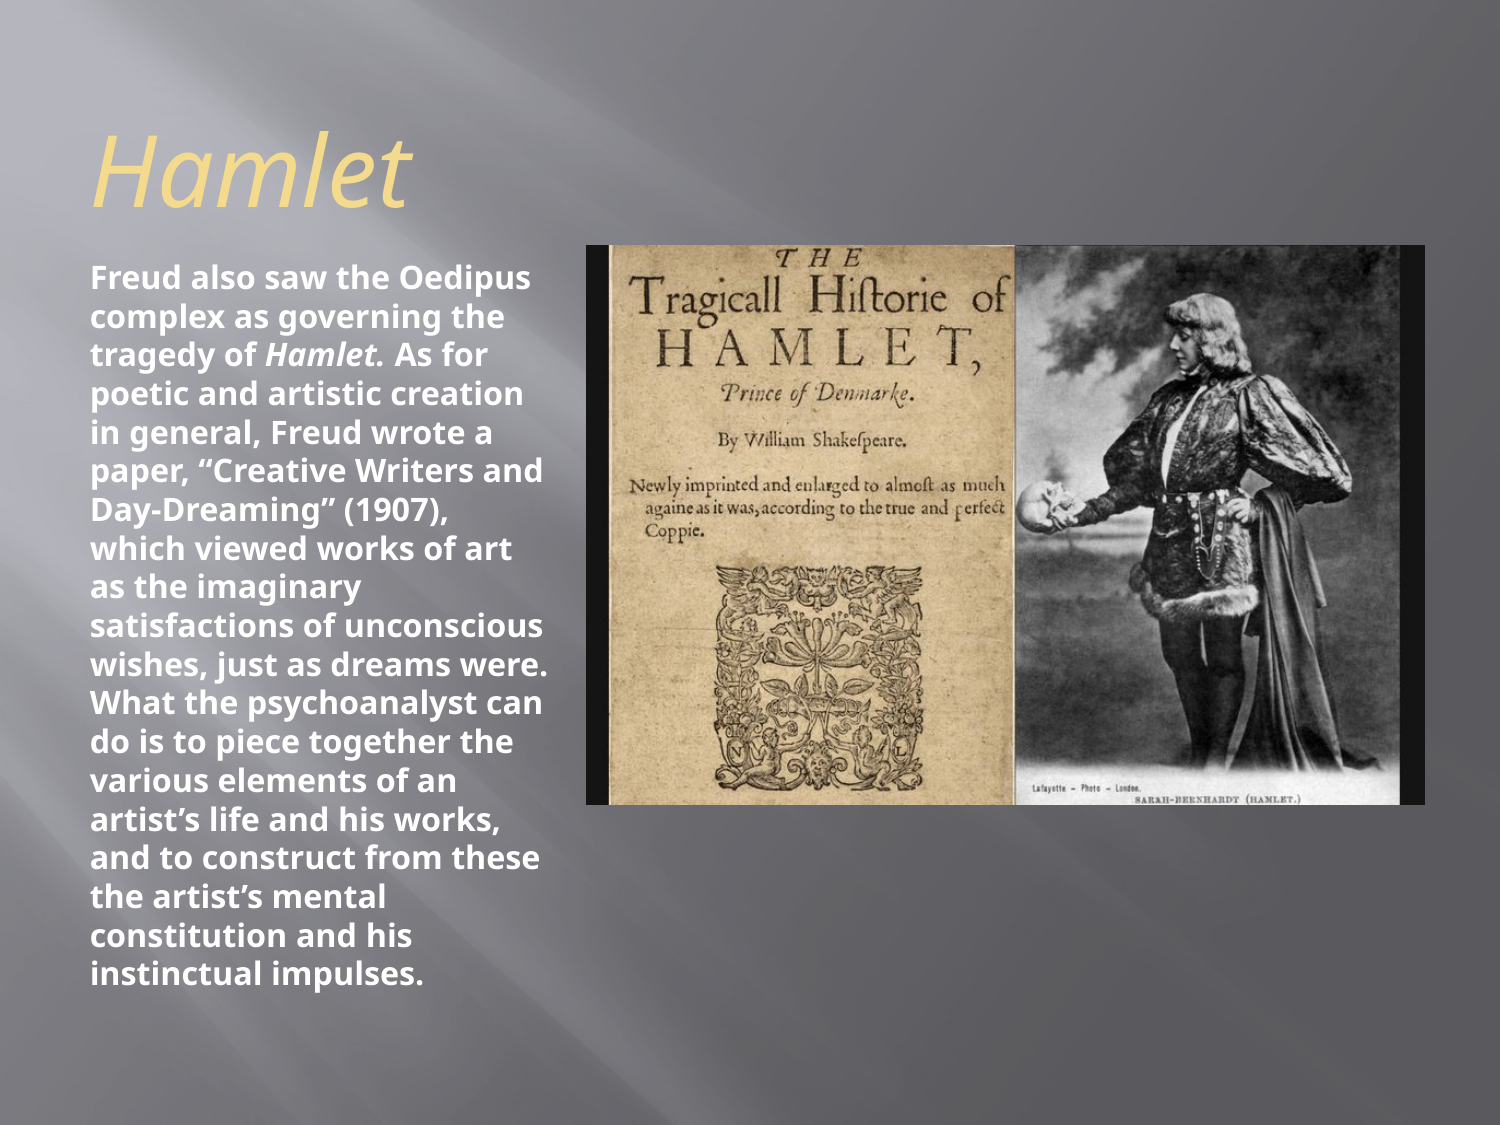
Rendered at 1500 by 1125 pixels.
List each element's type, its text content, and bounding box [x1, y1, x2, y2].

list Freud also saw the Oedipus complex as governing the tragedy of Hamlet. As for poetic and artistic creation in general, Freud wrote a paper, “Creative Writers and Day-Dreaming” (1907), which viewed works of art as the imaginary satisfactions of unconscious wishes, just as dreams were. What the psychoanalyst can do is to piece together the various elements of an artist’s life and his works, and to construct from these the artist’s mental constitution and his instinctual impulses. [75, 249, 569, 1005]
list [586, 245, 1426, 805]
title Hamlet [75, 44, 569, 236]
